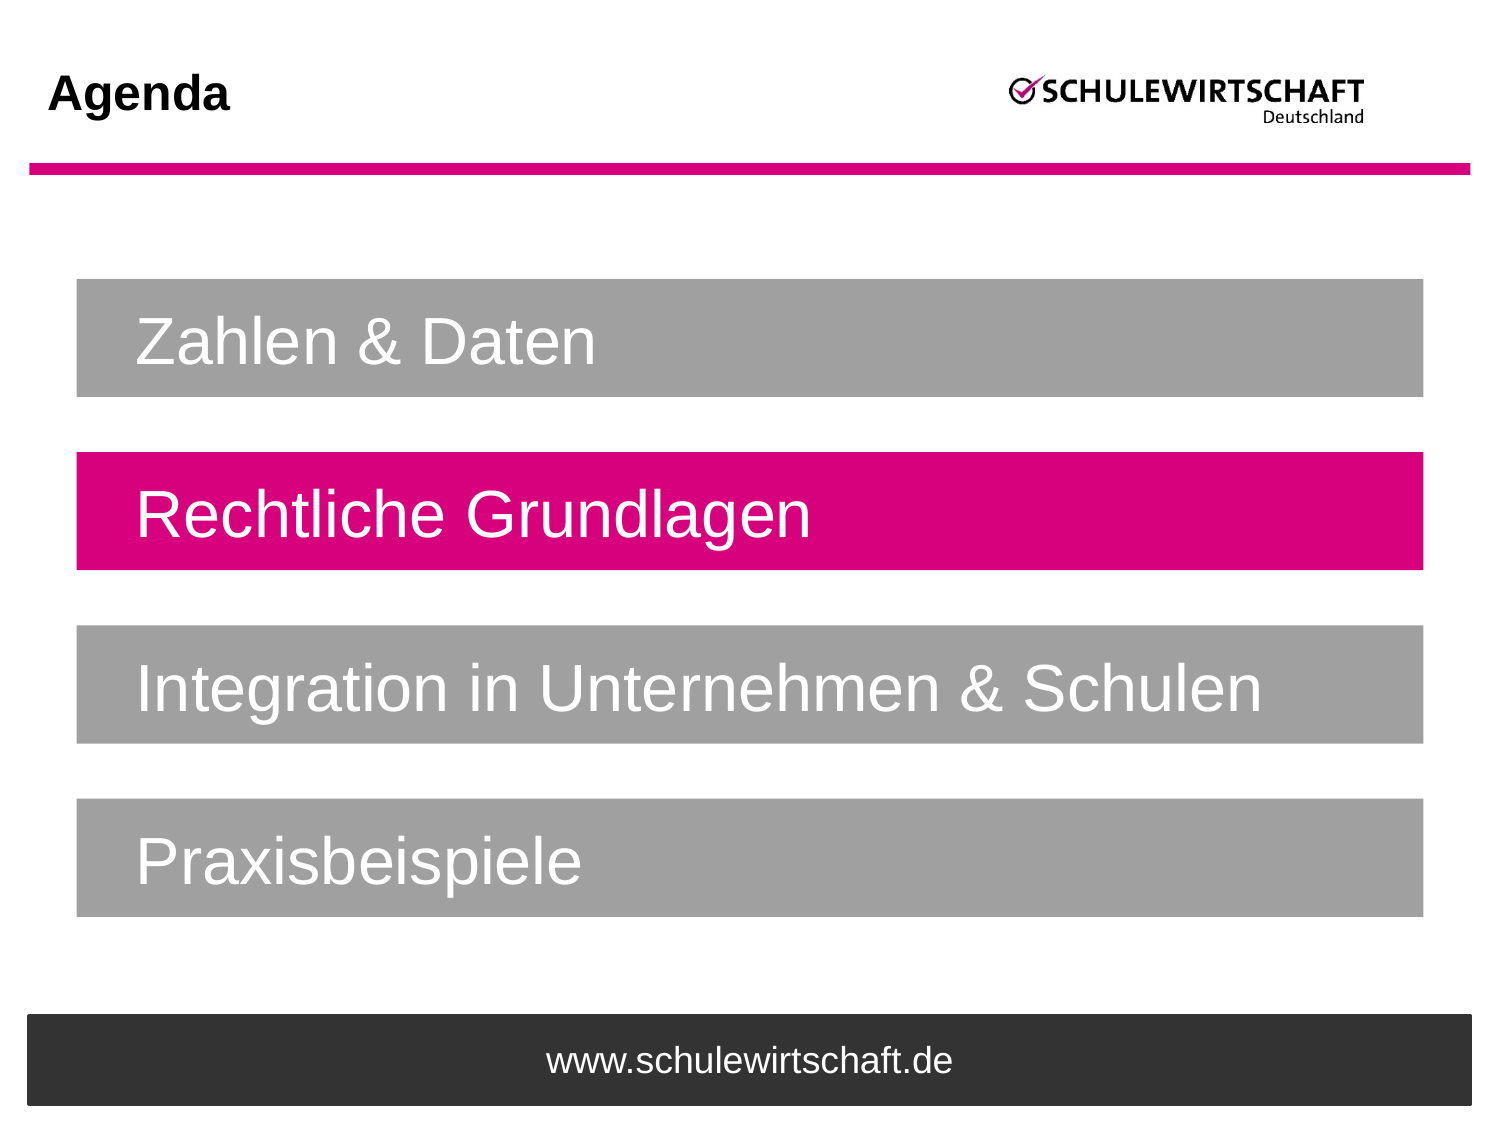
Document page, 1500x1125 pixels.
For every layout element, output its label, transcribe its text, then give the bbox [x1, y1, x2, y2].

list Integration in Unternehmen & Schulen [76, 625, 1424, 744]
list Praxisbeispiele [76, 798, 1424, 918]
list Rechtliche Grundlagen [76, 451, 1424, 571]
list Zahlen & Daten [76, 278, 1424, 397]
picture [1009, 74, 1364, 123]
title Agenda [32, 38, 919, 143]
